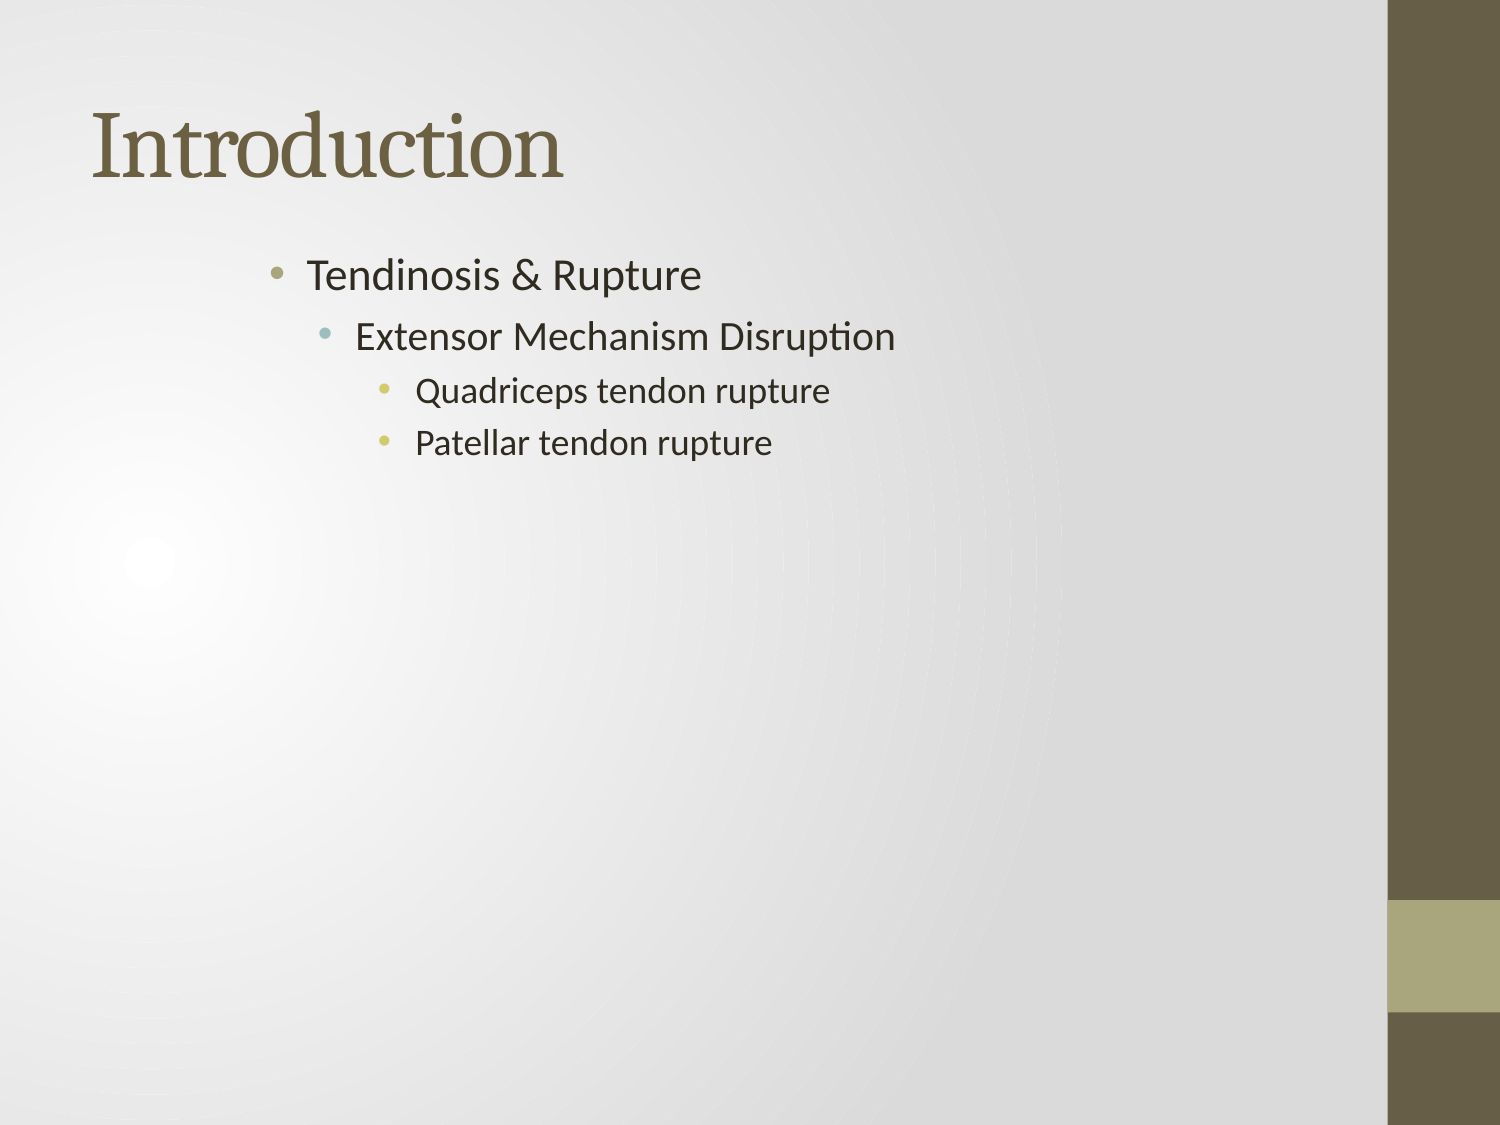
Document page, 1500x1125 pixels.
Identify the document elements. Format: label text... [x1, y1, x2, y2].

list Tendinosis & Rupture Extensor Mechanism Disruption Quadriceps tendon rupture Patellar tendon rupture [235, 237, 1500, 1025]
title Introduction [75, 45, 1325, 233]
